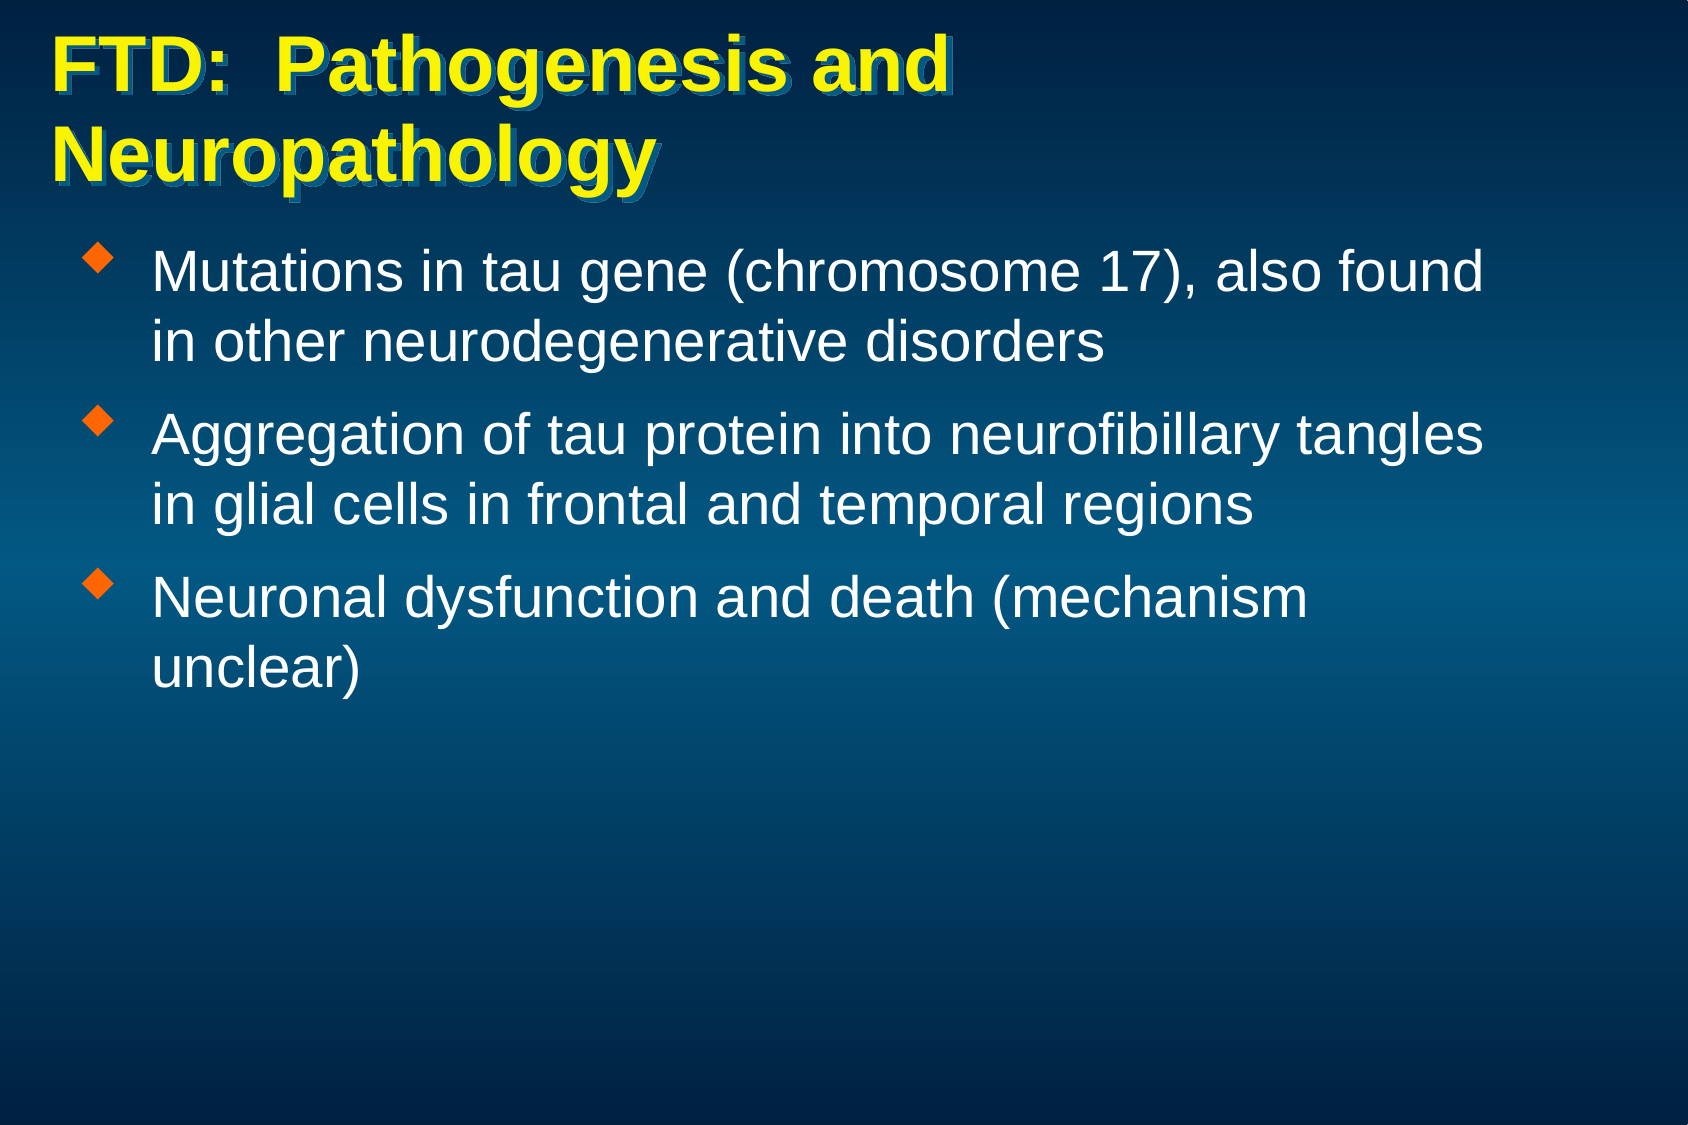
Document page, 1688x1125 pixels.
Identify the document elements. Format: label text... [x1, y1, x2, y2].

list Mutations in tau gene (chromosome 17), also found in other neurodegenerative disorders Aggregation of tau protein into neurofibillary tangles in glial cells in frontal and temporal regions Neuronal dysfunction and death (mechanism unclear) [46, 224, 1516, 850]
picture [51, 20, 1561, 118]
title FTD: Pathogenesis and Neuropathology [46, 15, 1556, 113]
